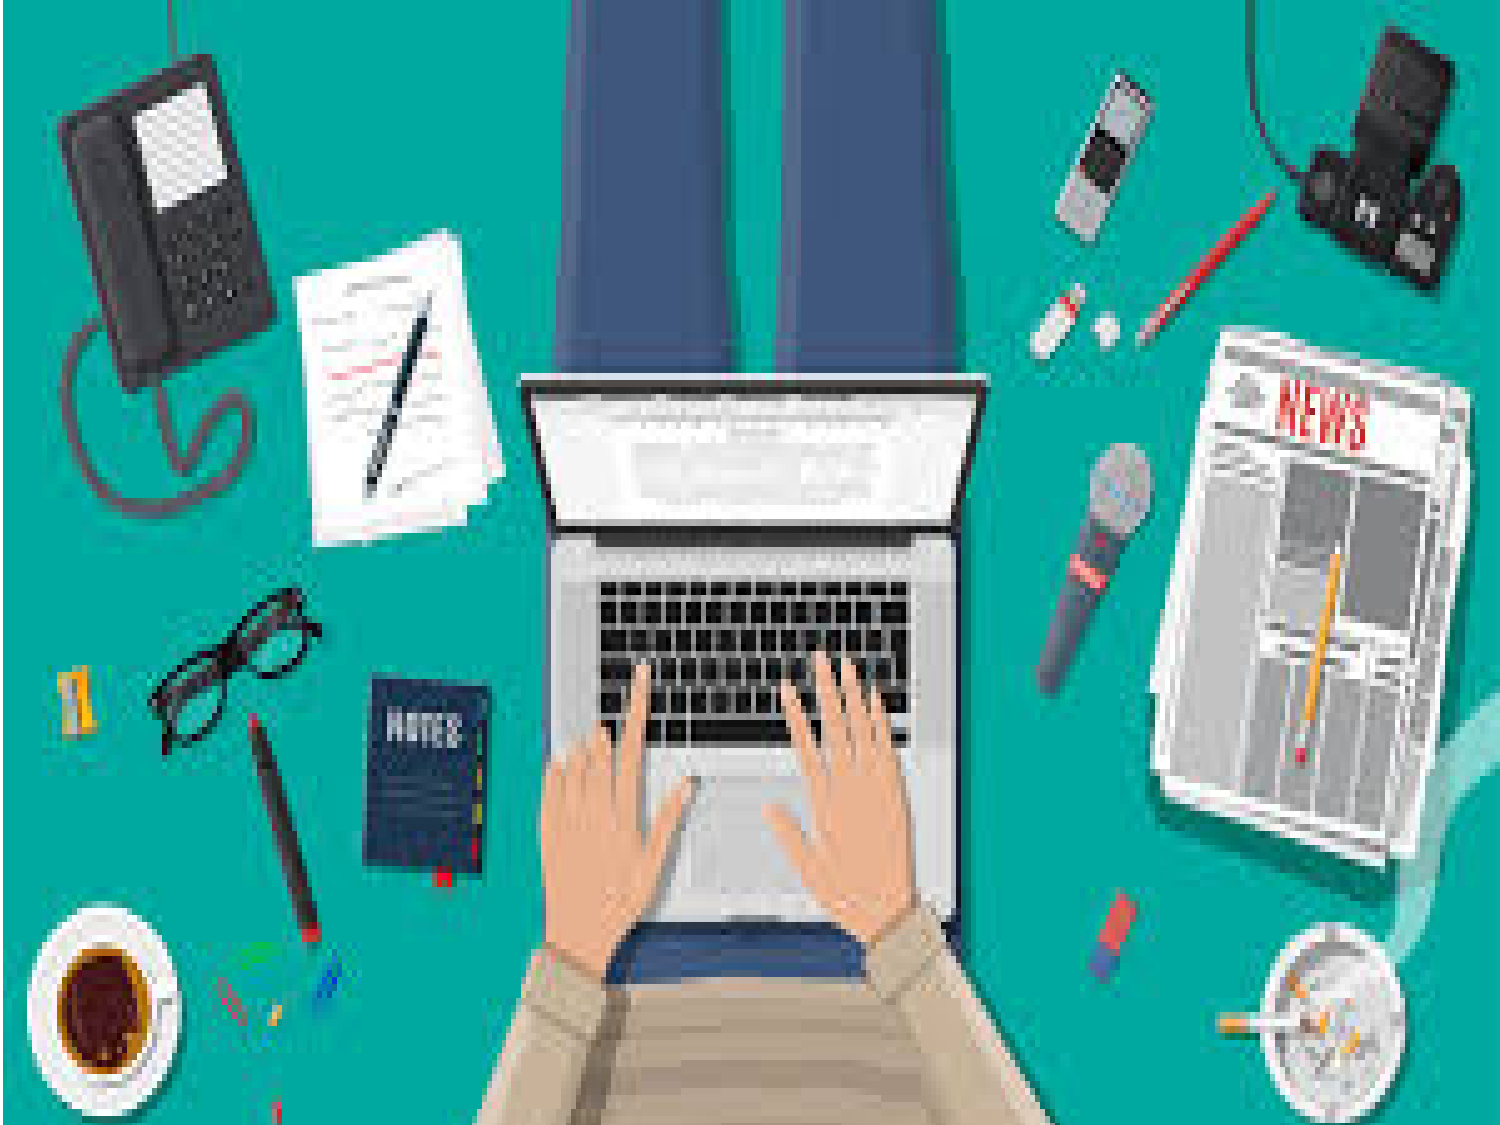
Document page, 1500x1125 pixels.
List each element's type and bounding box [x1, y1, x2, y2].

list [3, 0, 1500, 1125]
